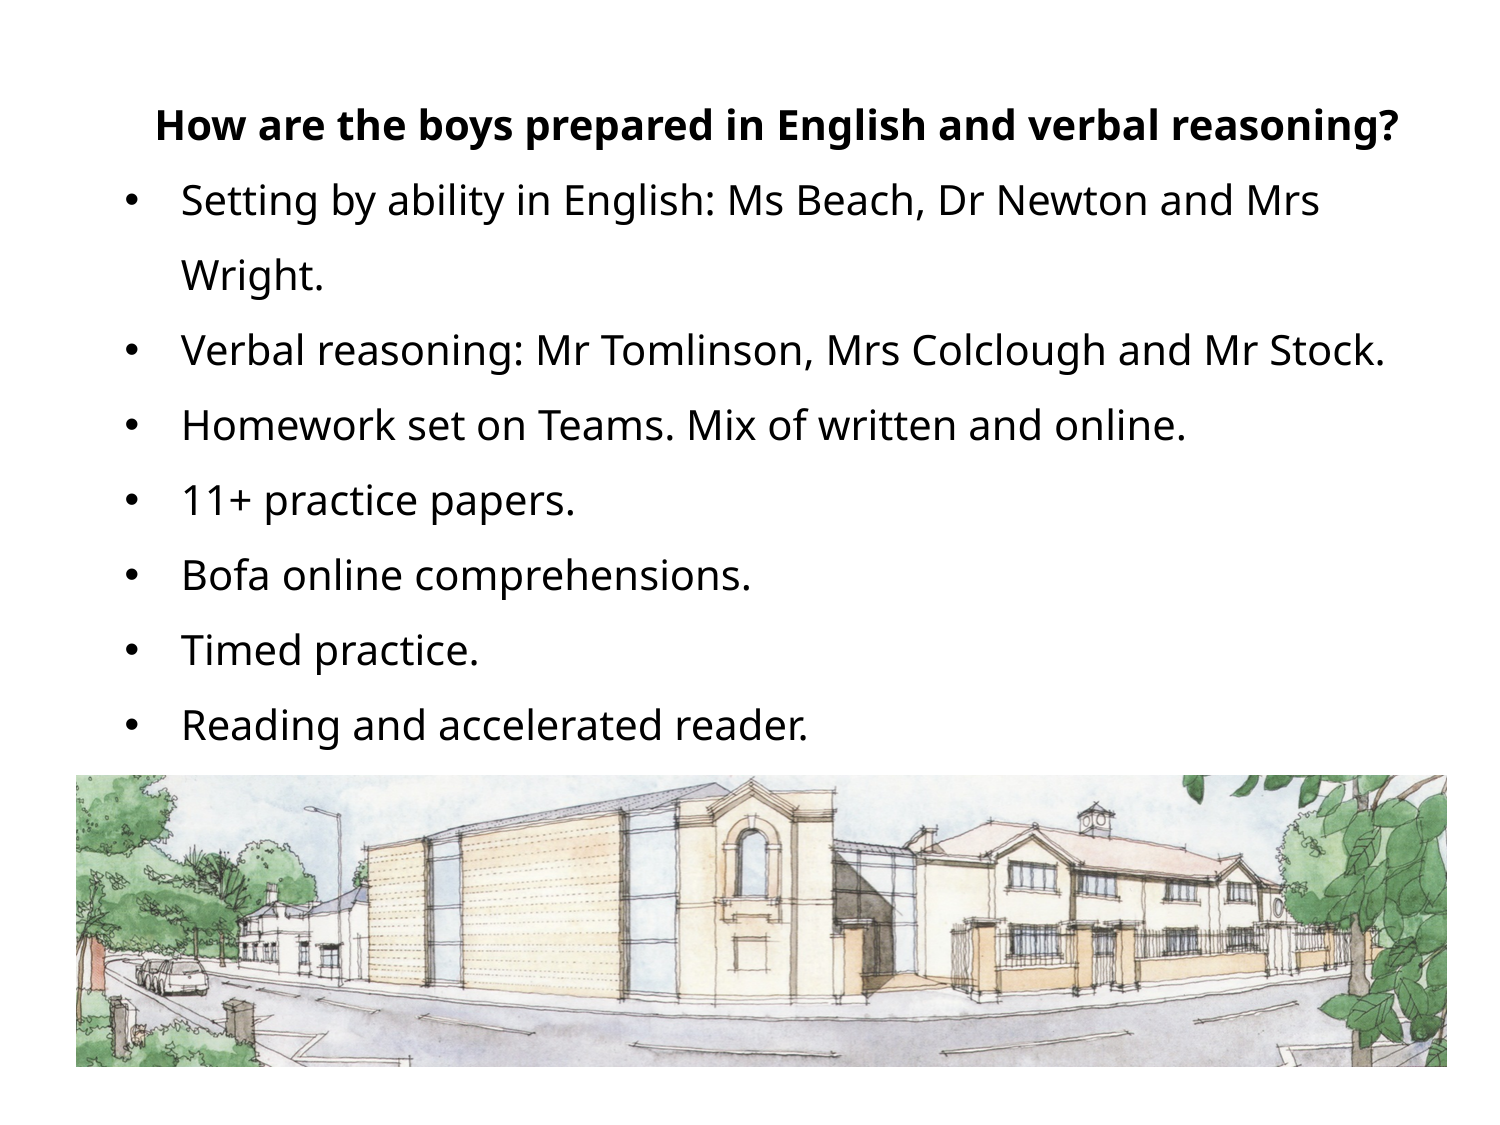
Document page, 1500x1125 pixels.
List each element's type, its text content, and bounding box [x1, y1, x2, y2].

text_box How are the boys prepared in English and verbal reasoning? Setting by ability in English: Ms Beach, Dr Newton and Mrs Wright. Verbal reasoning: Mr Tomlinson, Mrs Colclough and Mr Stock. Homework set on Teams. Mix of written and online. 11+ practice papers. Bofa online comprehensions. Timed practice. Reading and accelerated reader. [109, 66, 1445, 774]
picture [76, 774, 1447, 1068]
